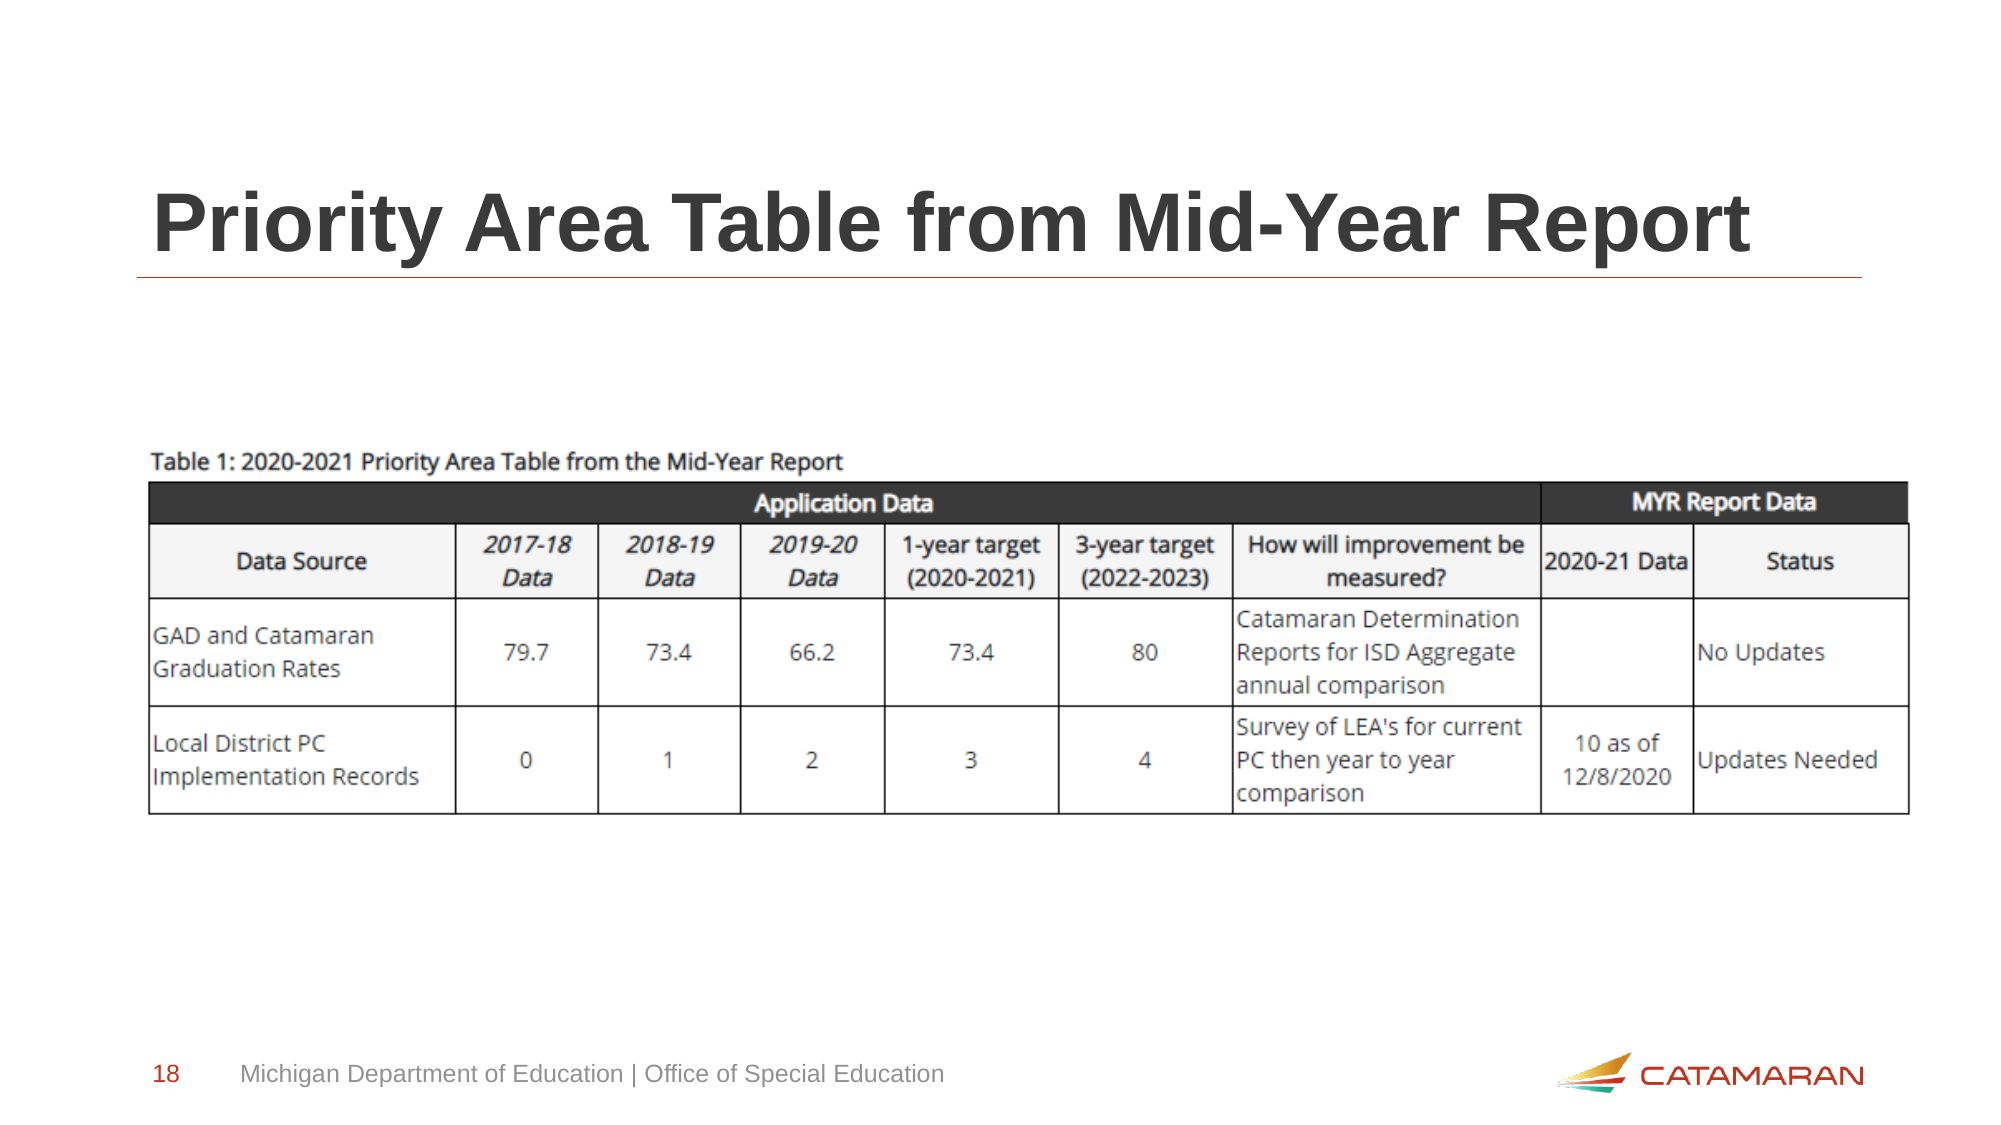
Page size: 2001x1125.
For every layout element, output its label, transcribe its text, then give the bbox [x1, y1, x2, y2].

slide_number 18 [137, 1042, 205, 1103]
title Priority Area Table from Mid-Year Report [137, 59, 1863, 278]
picture [137, 432, 1920, 820]
footer Michigan Department of Education | Office of Special Education [225, 1042, 1484, 1103]
picture [1557, 1052, 1863, 1093]
